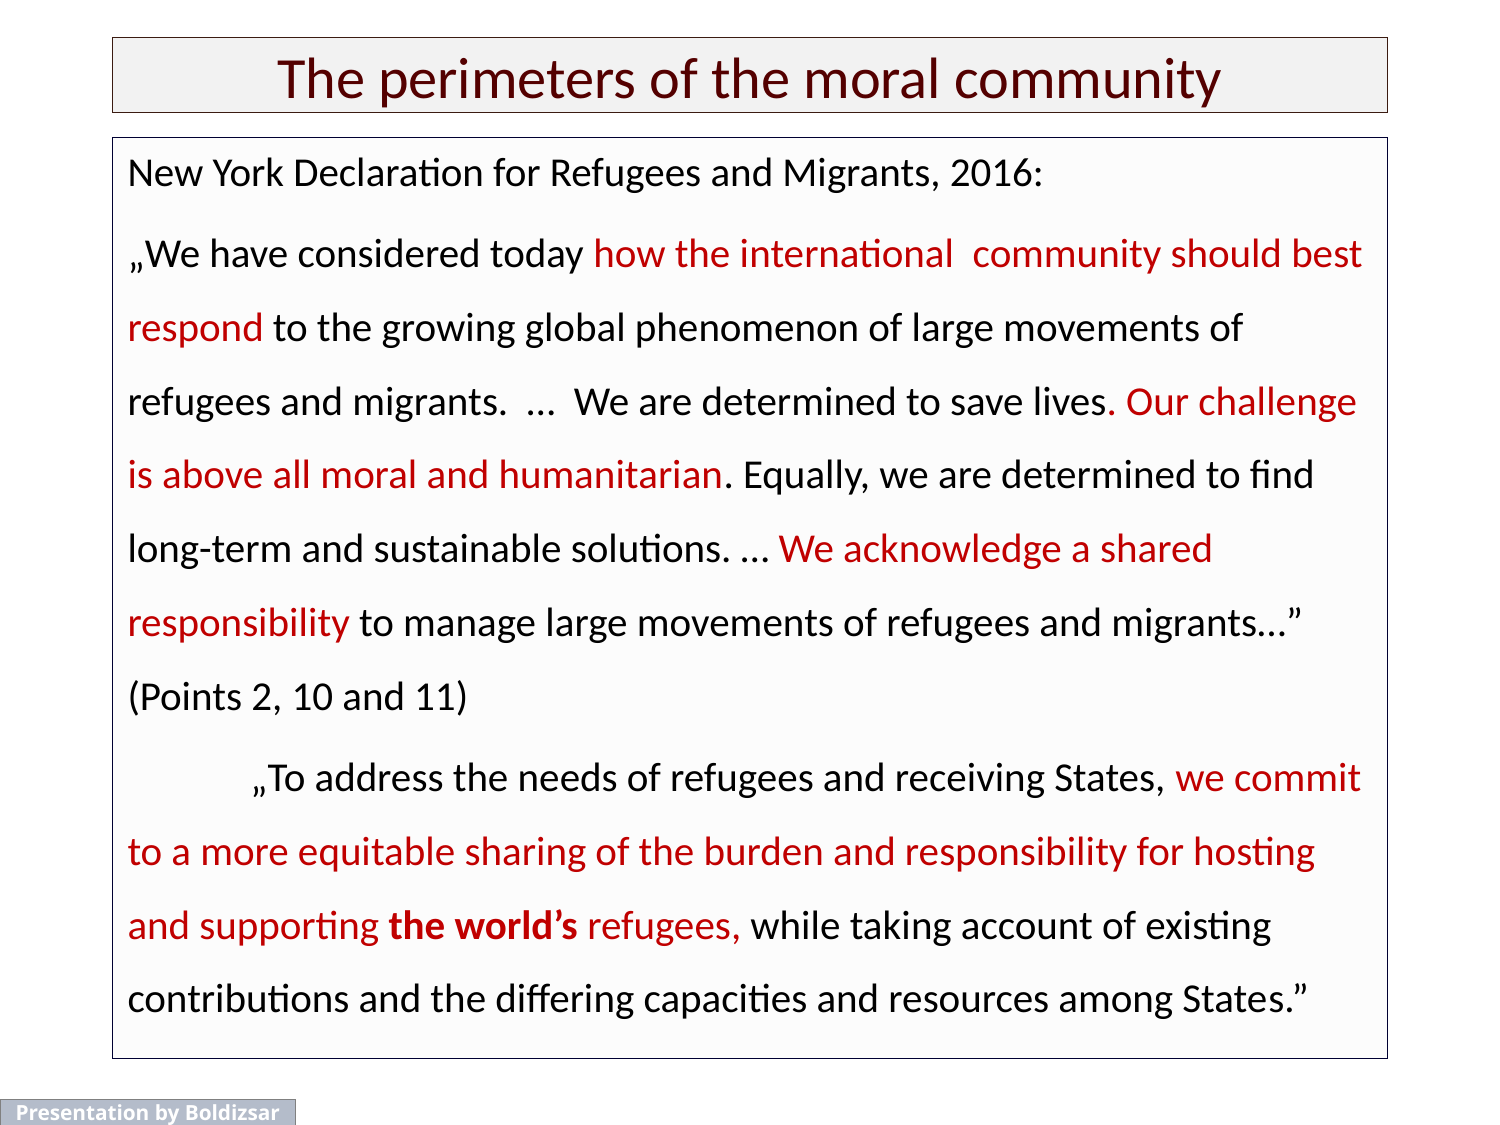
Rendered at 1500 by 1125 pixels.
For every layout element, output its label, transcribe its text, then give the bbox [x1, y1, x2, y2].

list New York Declaration for Refugees and Migrants, 2016: „We have considered today how the international community should best respond to the growing global phenomenon of large movements of refugees and migrants. … We are determined to save lives. Our challenge is above all moral and humanitarian. Equally, we are determined to find long-term and sustainable solutions. … We acknowledge a shared responsibility to manage large movements of refugees and migrants…” (Points 2, 10 and 11) „To address the needs of refugees and receiving States, we commit to a more equitable sharing of the burden and responsibility for hosting and supporting the world’s refugees, while taking account of existing contributions and the differing capacities and resources among States.” [112, 137, 1388, 1059]
title The perimeters of the moral community [112, 37, 1388, 113]
